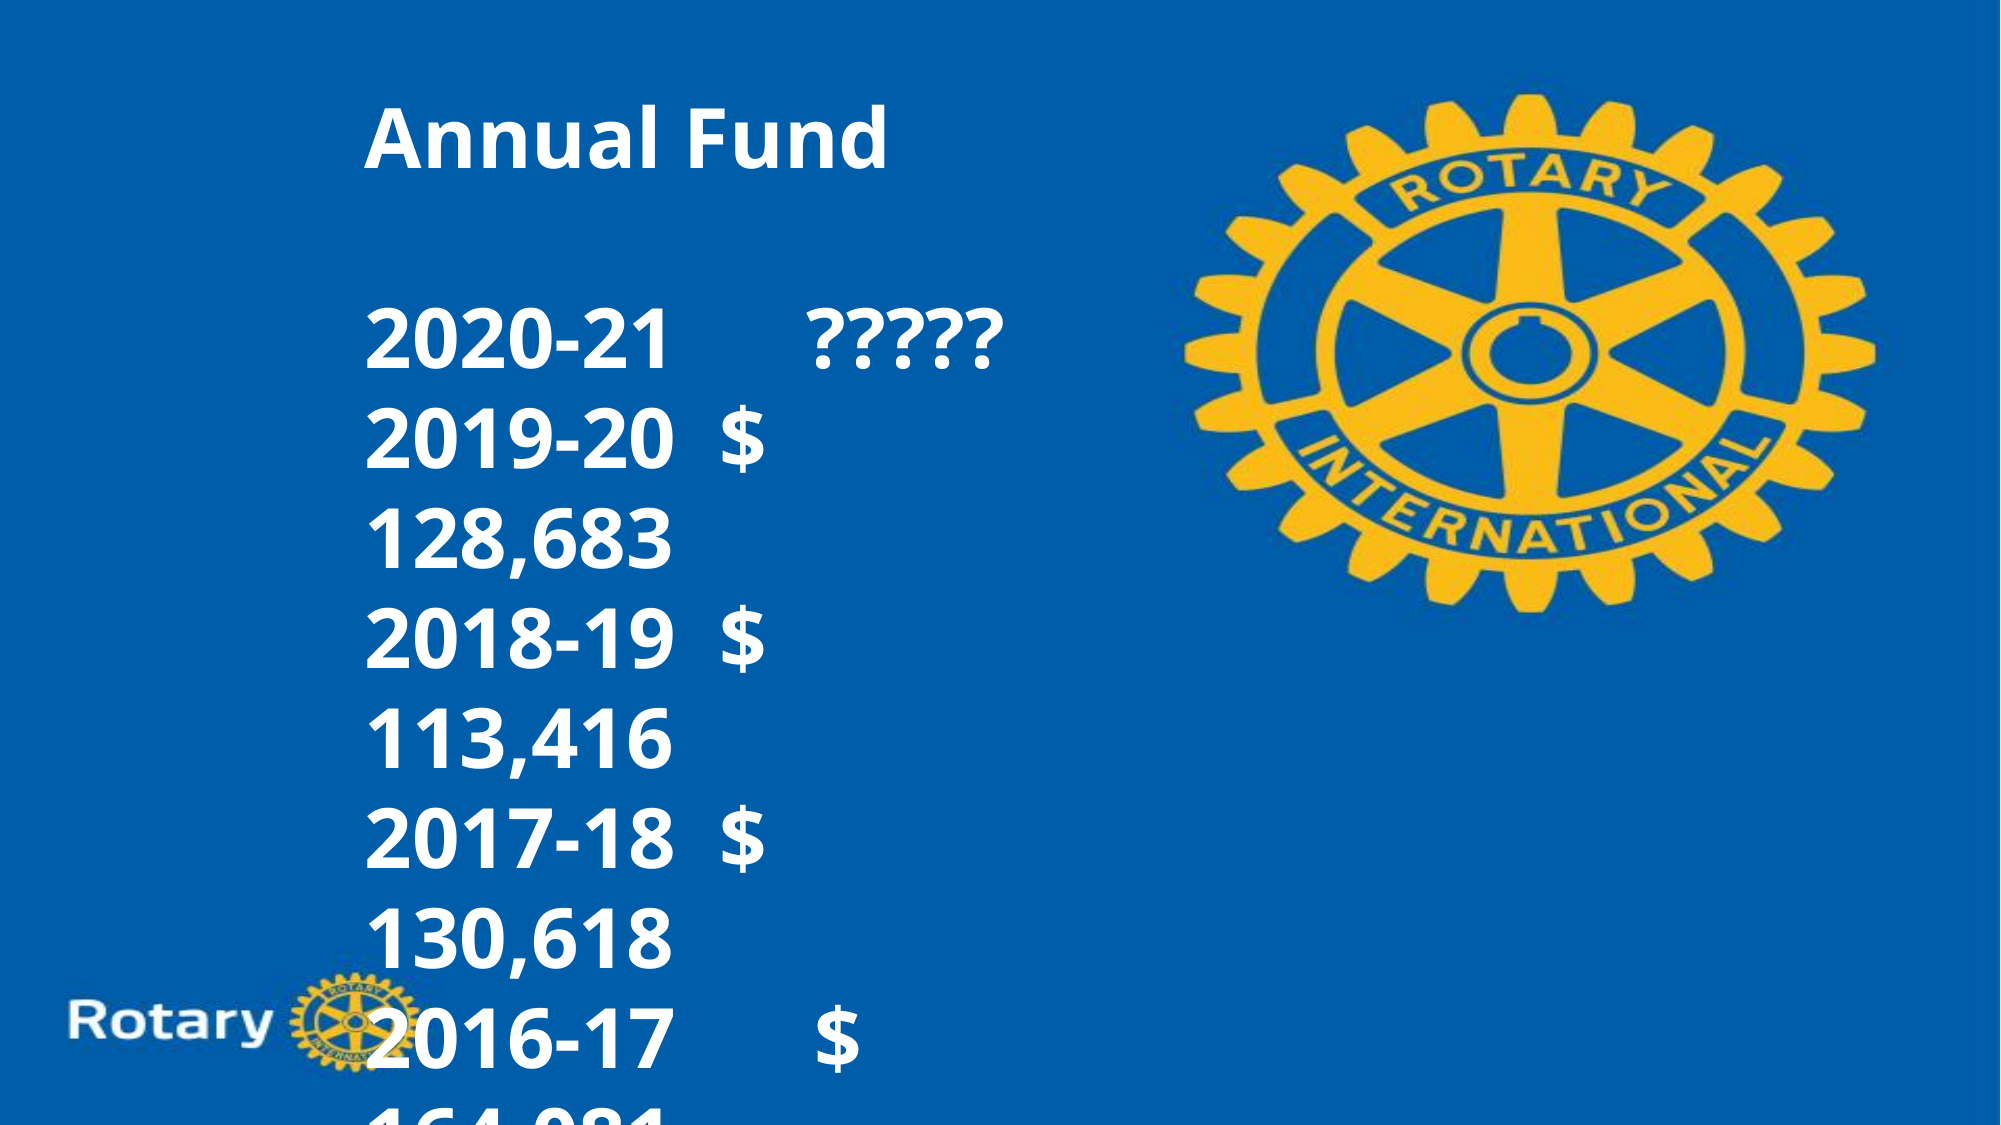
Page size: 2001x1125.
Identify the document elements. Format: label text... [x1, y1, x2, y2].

picture [0, 0, 2001, 1125]
text_box Annual Fund 2020-21 ????? 2019-20 $ 128,683 2018-19 $ 113,416 2017-18 $ 130,618 2016-17 $ 164,081 2015-16 $ 180,949 2014-15 $ 160,707 [349, 78, 1038, 1125]
